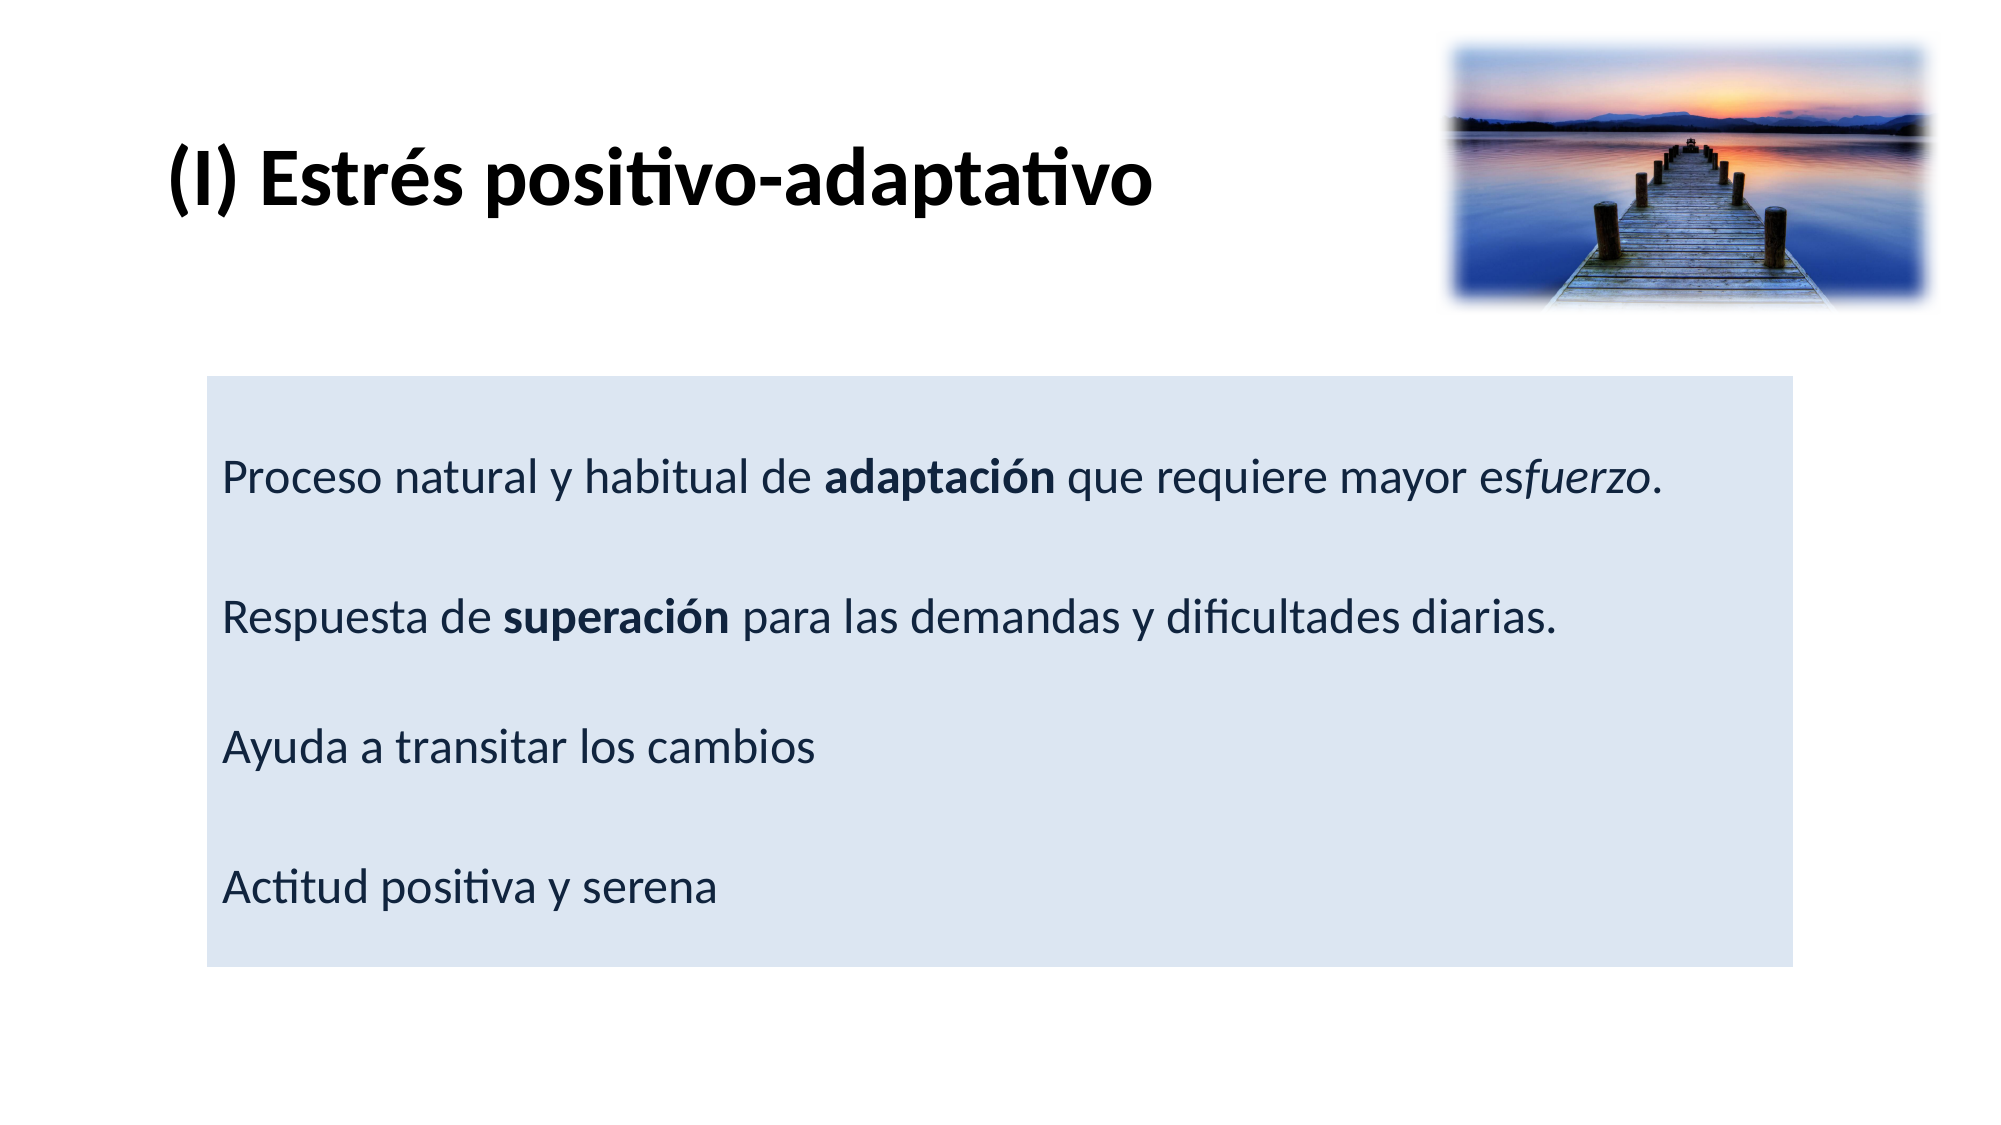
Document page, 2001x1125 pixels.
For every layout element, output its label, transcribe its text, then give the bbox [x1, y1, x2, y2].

text_box Proceso natural y habitual de adaptación que requiere mayor esfuerzo. Respuesta de superación para las demandas y dificultades diarias. Ayuda a transitar los cambios Actitud positiva y serena [207, 376, 1793, 966]
text_box (I) Estrés positivo-adaptativo [151, 115, 1171, 230]
picture [1436, 31, 1942, 316]
